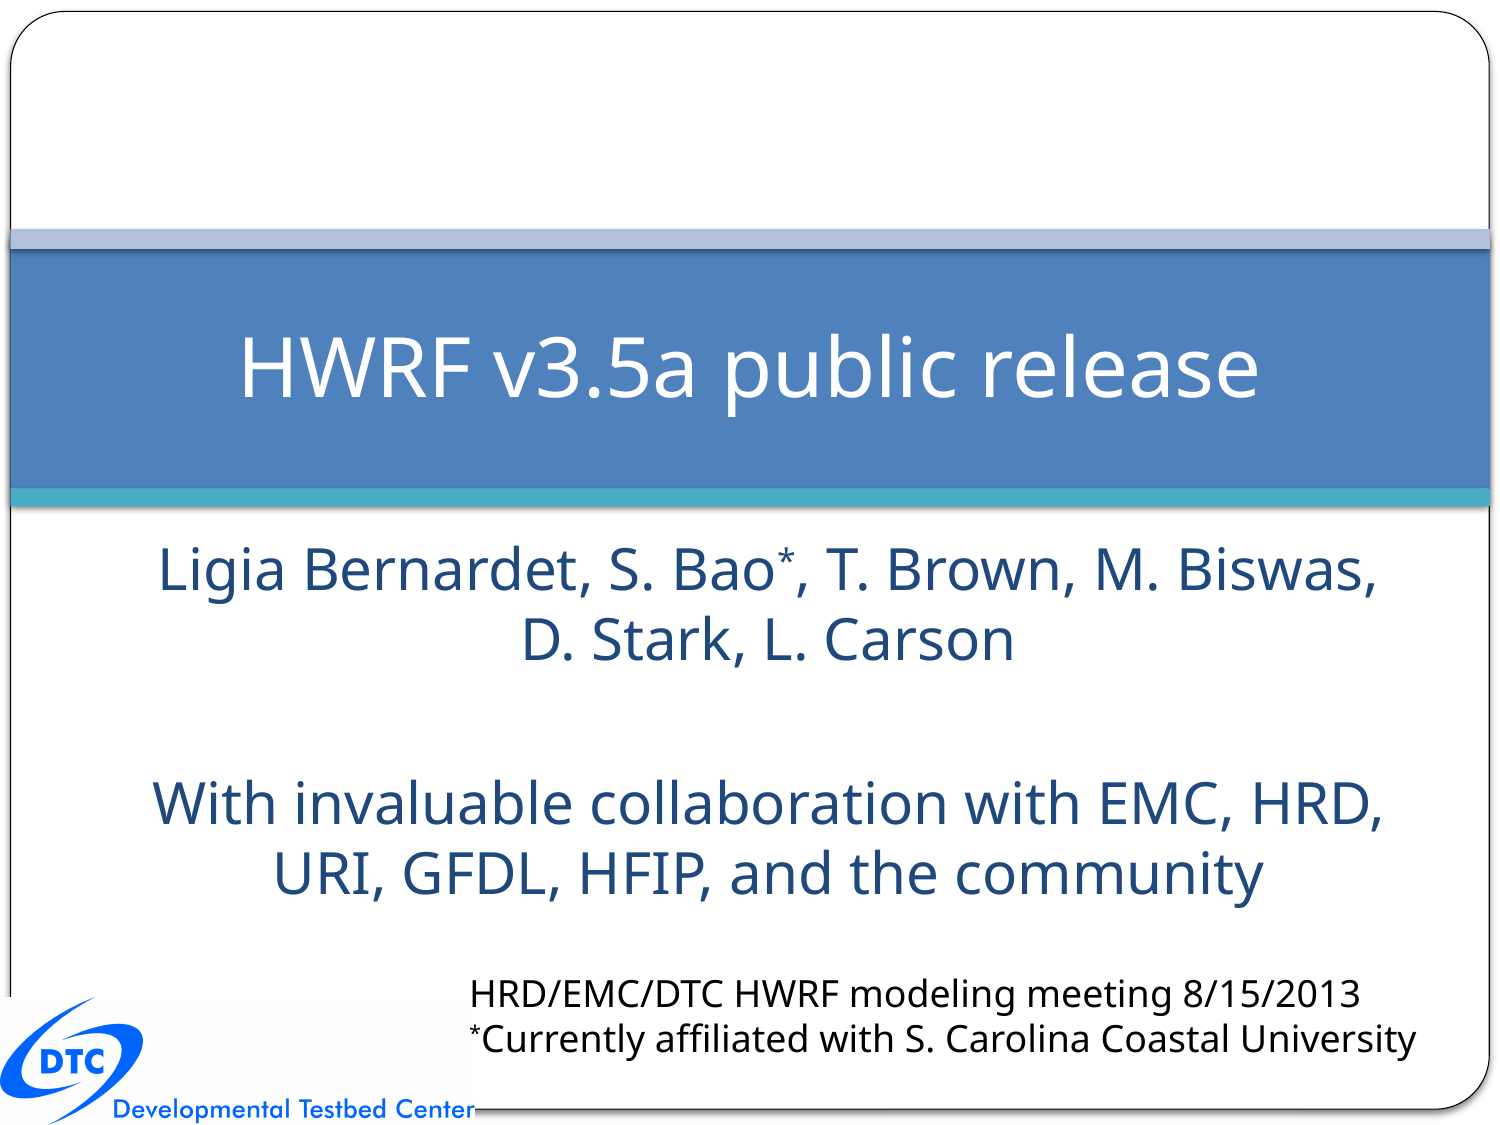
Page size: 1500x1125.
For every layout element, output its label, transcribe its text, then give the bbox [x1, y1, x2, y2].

text_box HRD/EMC/DTC HWRF modeling meeting 8/15/2013 *Currently affiliated with S. Carolina Coastal University [454, 962, 1433, 1068]
picture [0, 997, 476, 1125]
title HWRF v3.5a public release [75, 247, 1425, 489]
subtitle Ligia Bernardet, S. Bao*, T. Brown, M. Biswas, D. Stark, L. Carson With invaluable collaboration with EMC, HRD, URI, GFDL, HFIP, and the community [112, 525, 1425, 963]
